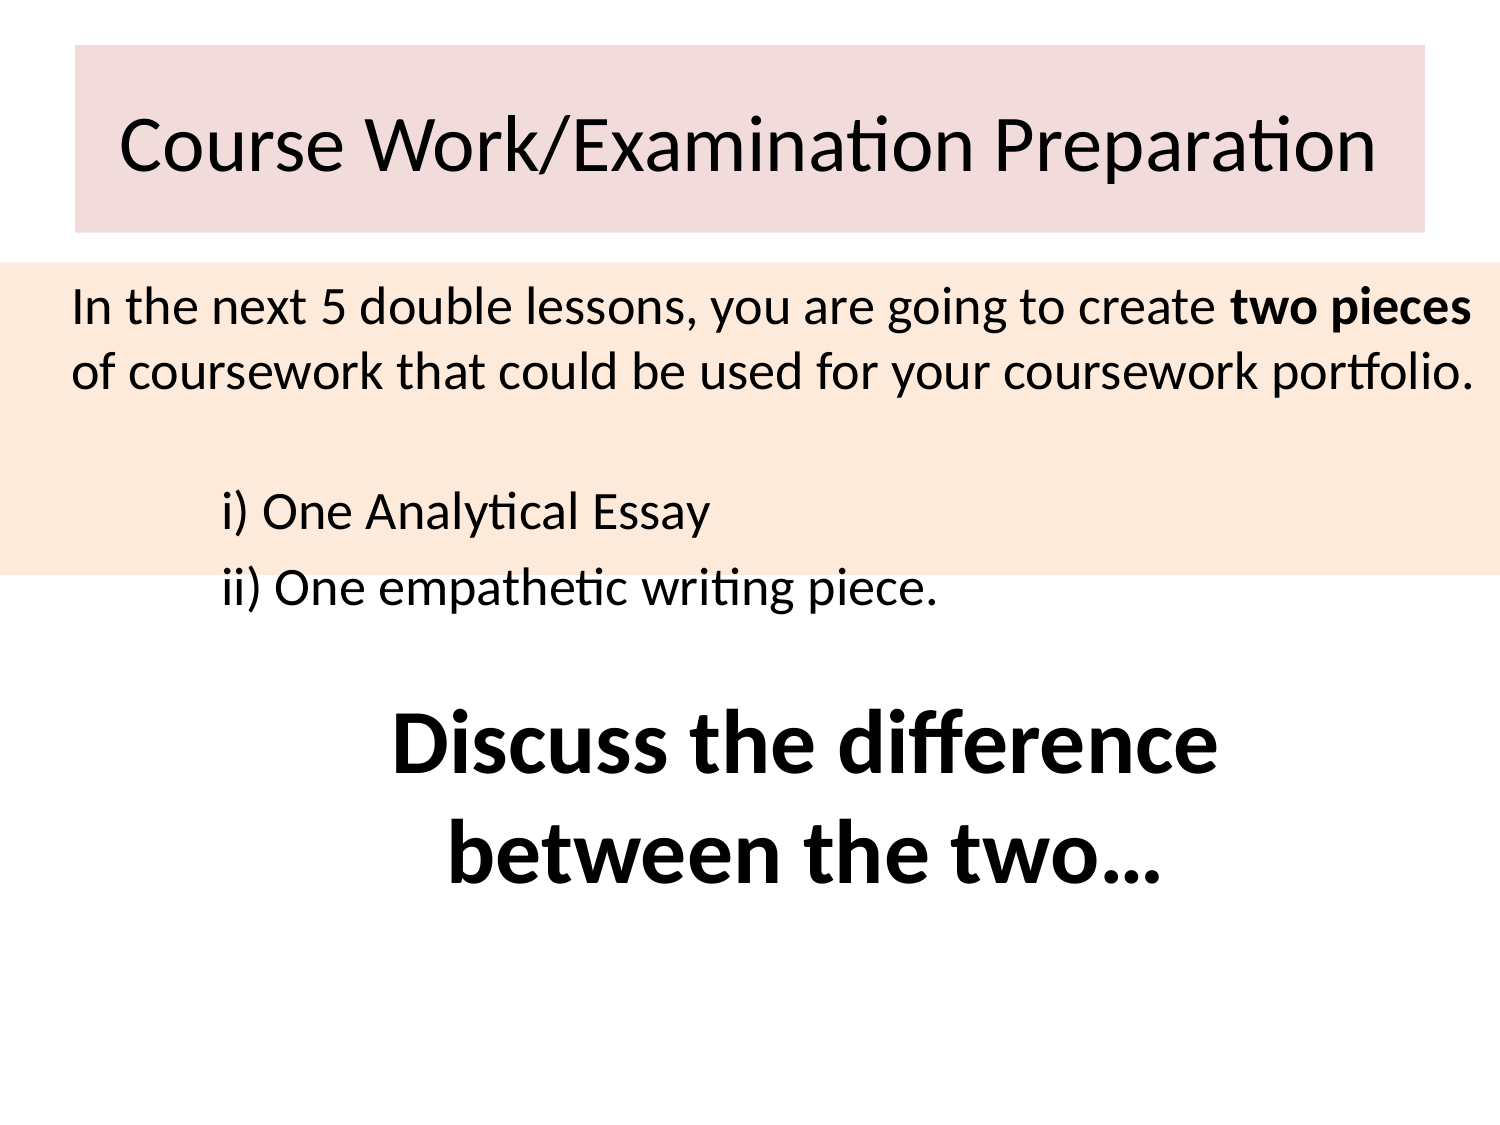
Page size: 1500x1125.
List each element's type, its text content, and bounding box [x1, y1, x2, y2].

title Course Work/Examination Preparation [75, 45, 1425, 233]
text_box Discuss the difference between the two… [324, 674, 1288, 910]
list In the next 5 double lessons, you are going to create two pieces of coursework that could be used for your coursework portfolio. i) One Analytical Essay ii) One empathetic writing piece. [0, 262, 1500, 575]
